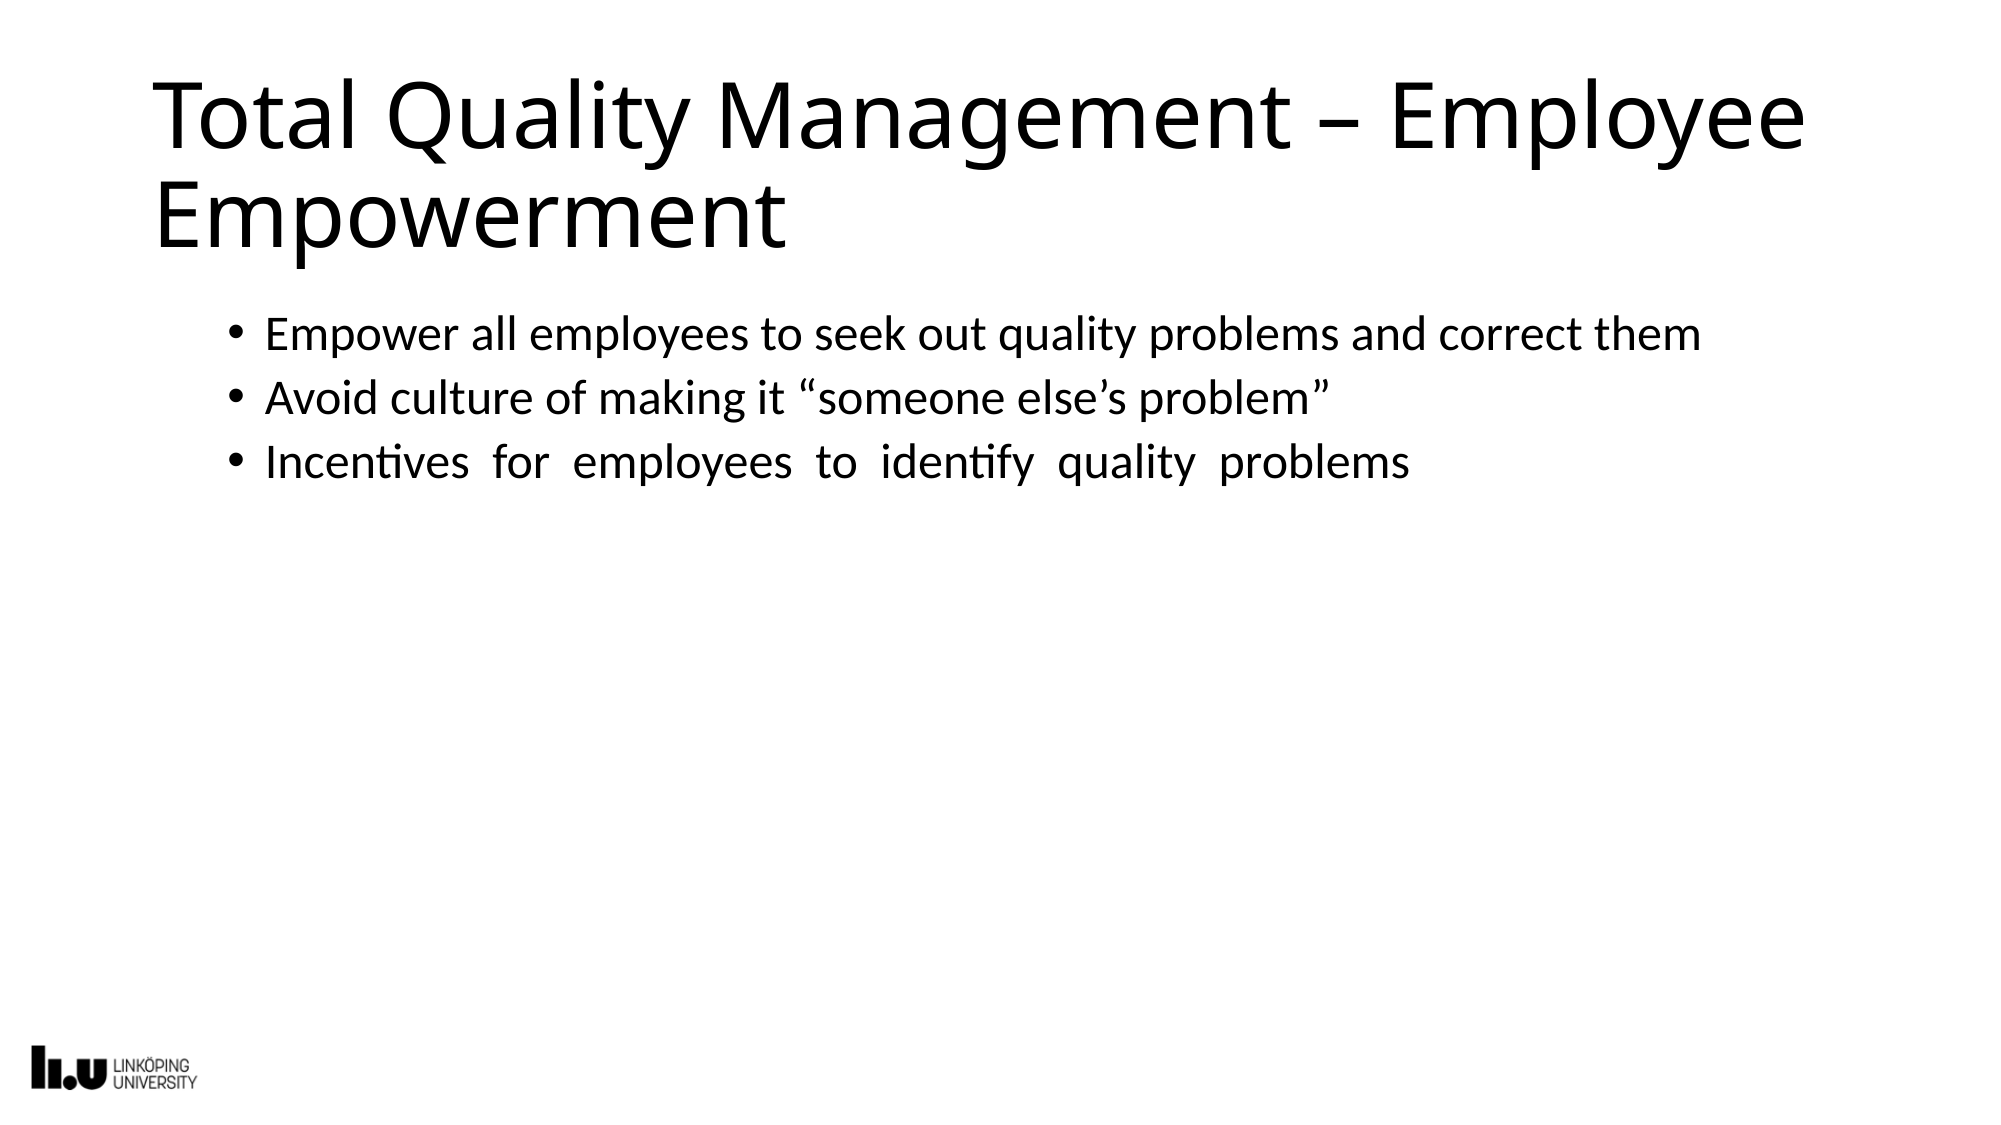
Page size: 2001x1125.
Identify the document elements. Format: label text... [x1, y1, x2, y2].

title Total Quality Management – Employee Empowerment [137, 59, 1863, 278]
picture [19, 1035, 210, 1107]
list Empower all employees to seek out quality problems and correct them Avoid culture of making it “someone else’s problem” Incentives for employees to identify quality problems [137, 299, 1863, 1014]
